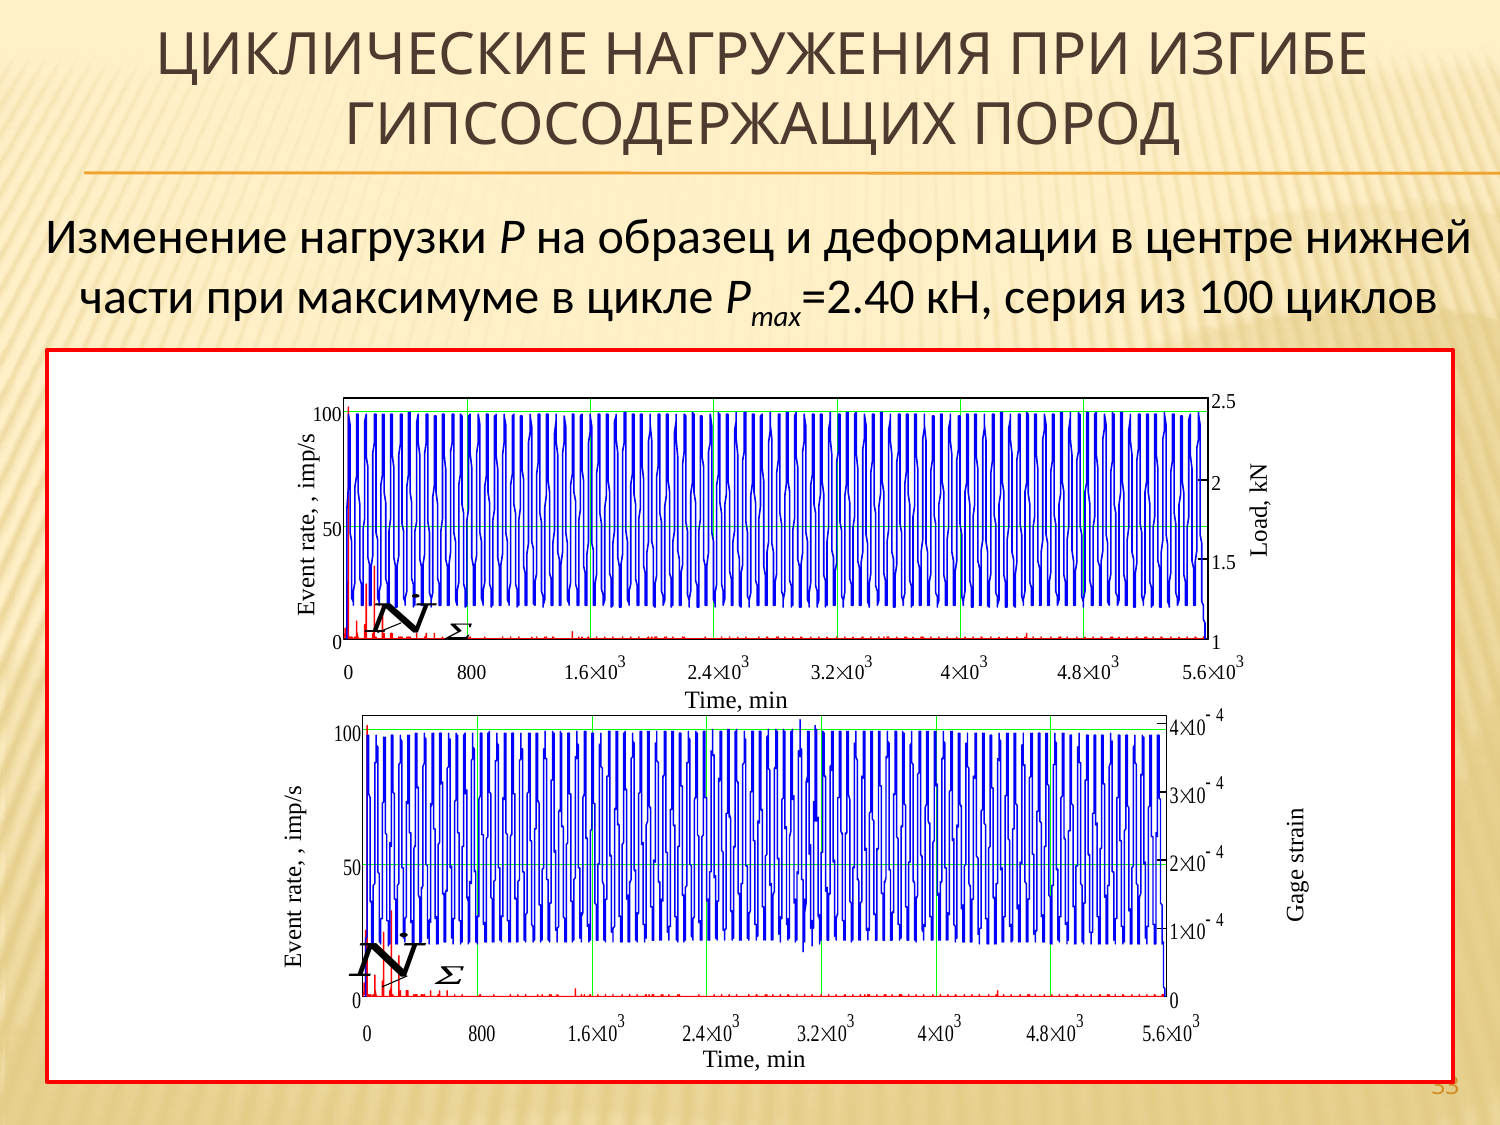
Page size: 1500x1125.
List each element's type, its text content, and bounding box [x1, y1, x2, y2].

text_box Изменение нагрузки P на образец и деформации в центре нижней части при максимуме в цикле Pmax=2.40 кН, серия из 100 циклов [17, 196, 1500, 340]
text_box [265, 373, 1343, 1095]
title Циклические нагружения при изгибе гипсосодержащих пород [50, 0, 1475, 173]
text_box [45, 348, 1455, 1084]
slide_number 33 [1350, 1061, 1475, 1103]
